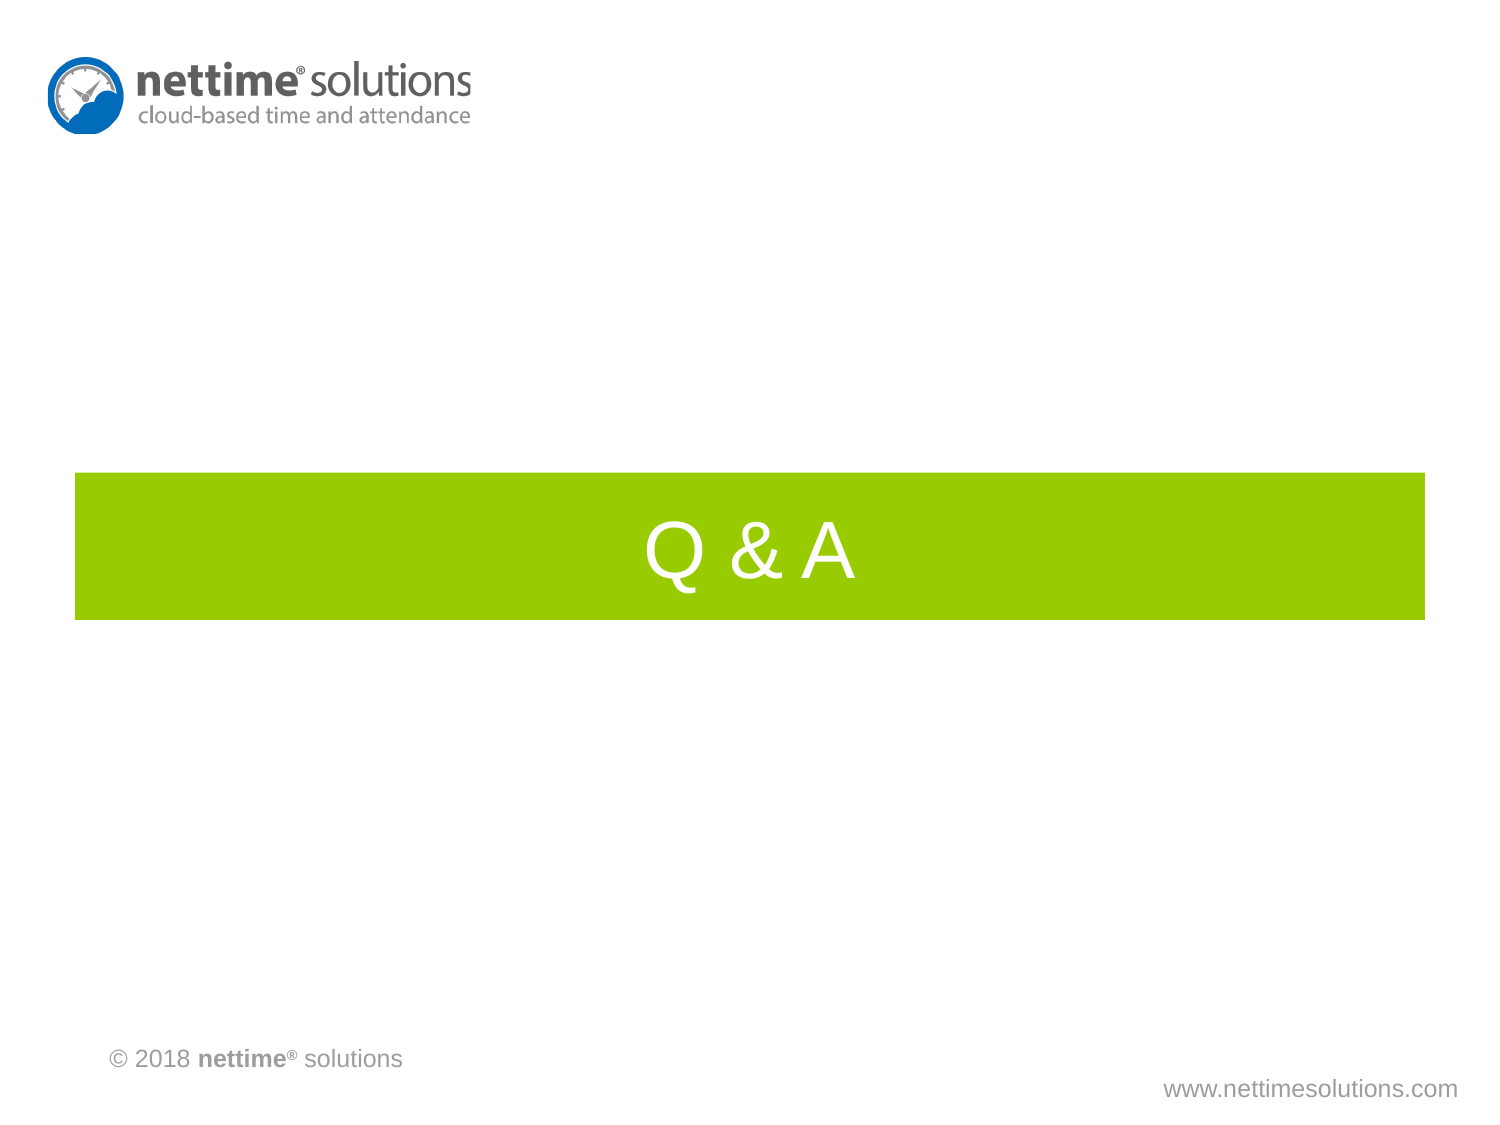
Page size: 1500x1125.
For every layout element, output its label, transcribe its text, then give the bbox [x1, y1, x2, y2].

text_box Q & A [73, 470, 1427, 622]
